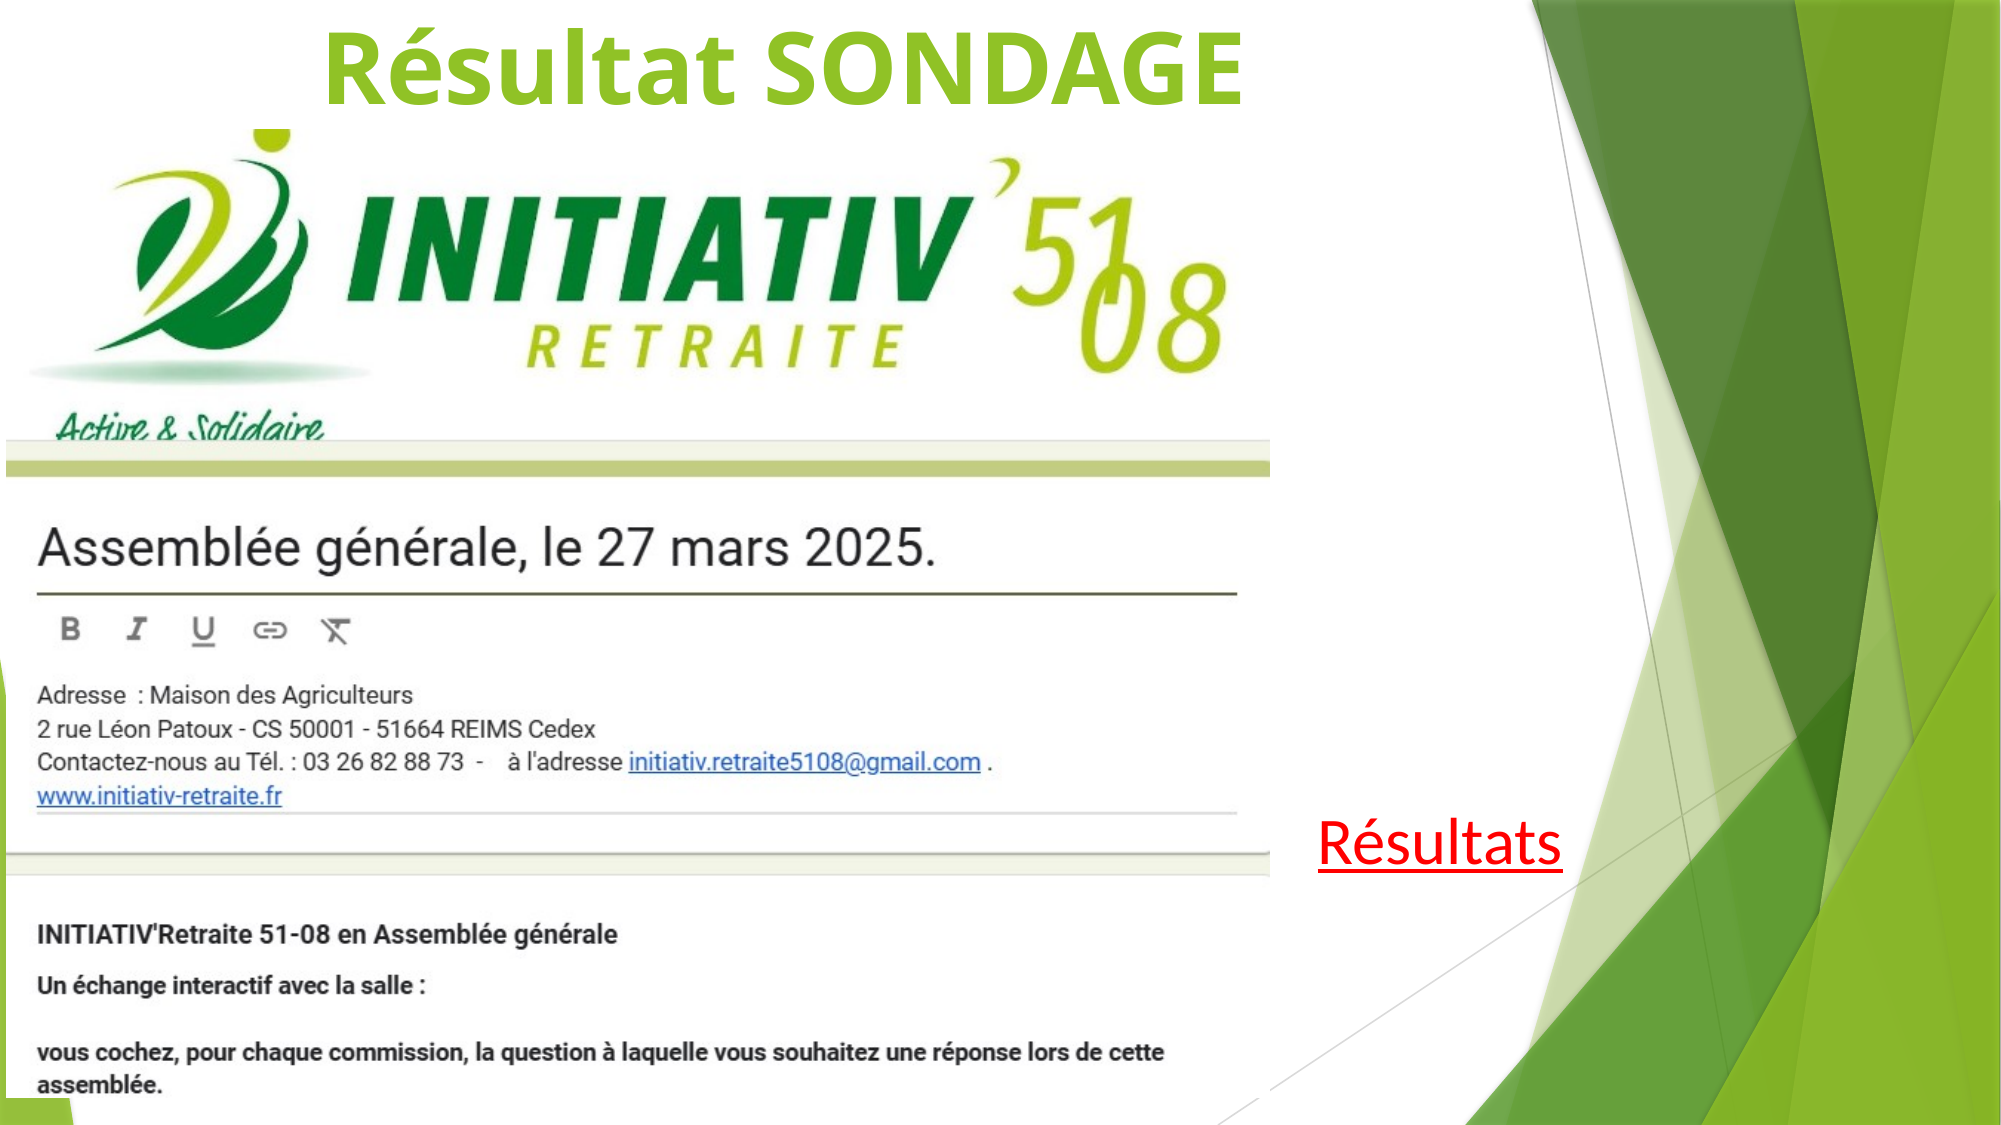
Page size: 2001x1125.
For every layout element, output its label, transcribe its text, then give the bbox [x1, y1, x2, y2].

title Résultat SONDAGE [78, 0, 1489, 183]
text_box Résultats [1302, 790, 1578, 886]
picture [5, 128, 1271, 1099]
